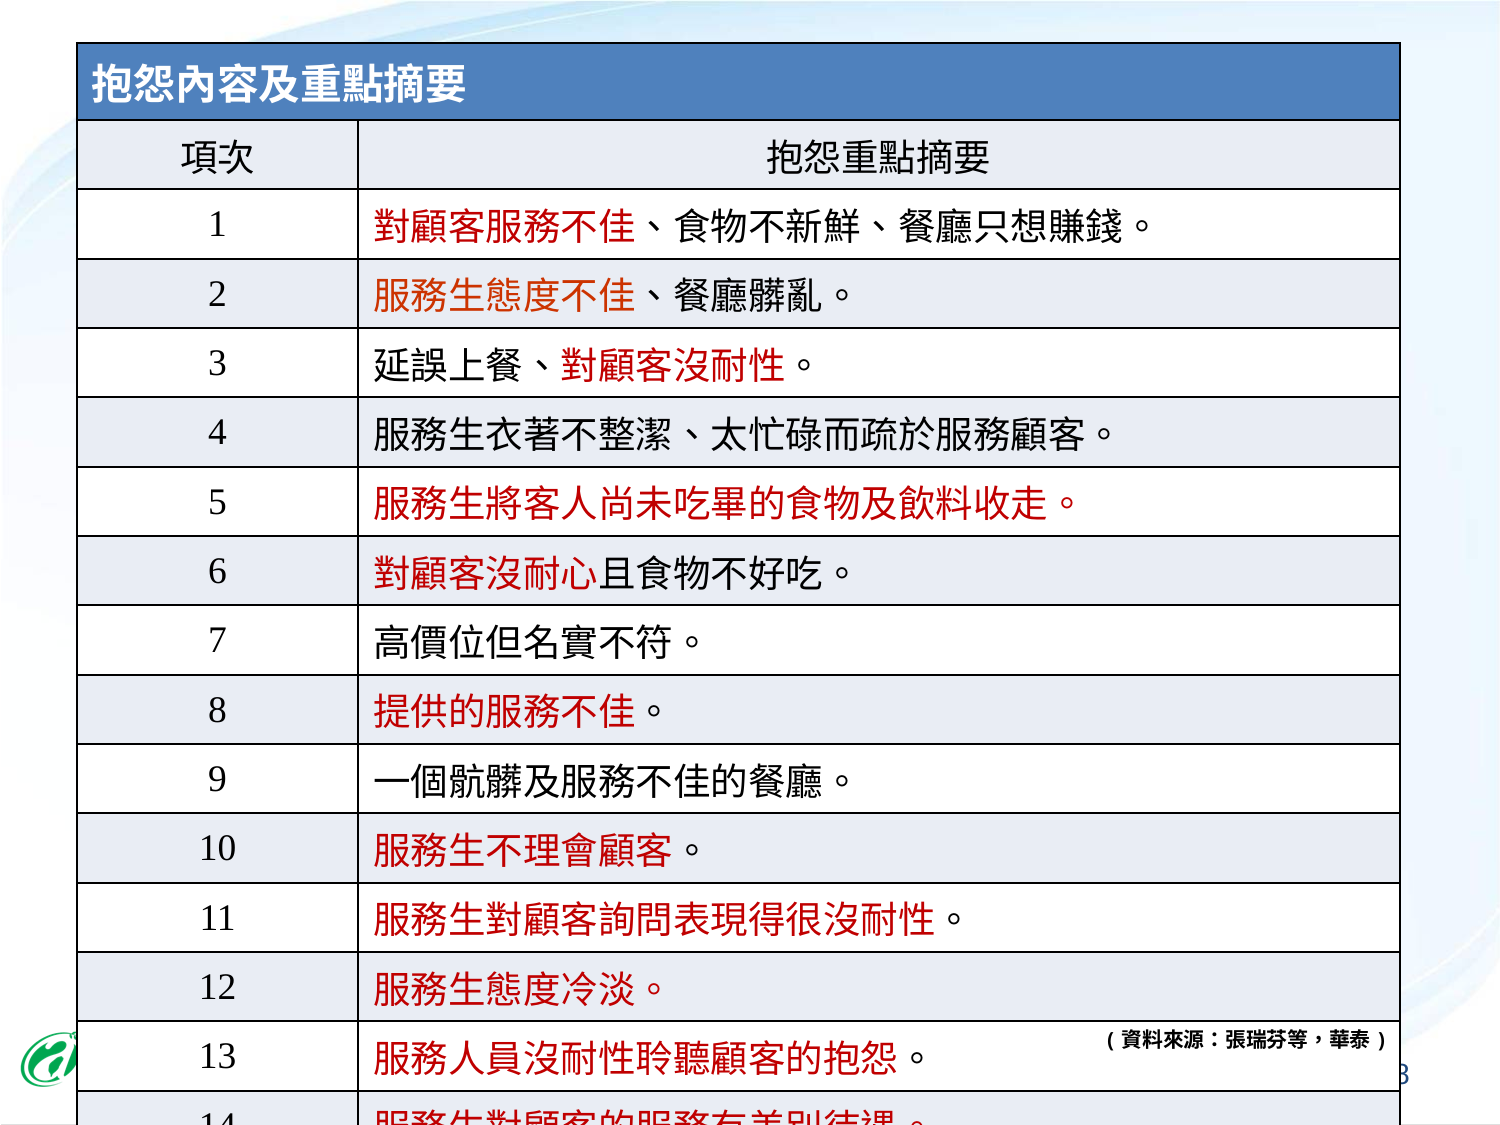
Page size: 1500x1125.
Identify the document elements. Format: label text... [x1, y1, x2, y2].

table_cell 9 [78, 745, 357, 812]
table_cell 服務生態度不佳、餐廳髒亂。 [359, 260, 1399, 327]
table_cell 對顧客沒耐心且食物不好吃。 [359, 537, 1399, 604]
table_cell 8 [78, 676, 357, 743]
slide_number 68 [1401, 1042, 1425, 1103]
table_cell 6 [78, 537, 357, 604]
table_cell 5 [78, 468, 357, 535]
table_cell 服務生態度冷淡。 [359, 953, 1399, 1020]
table_cell 3 [78, 329, 357, 396]
table_cell 13 [78, 1022, 357, 1090]
table_cell 項次 [78, 121, 357, 188]
table_cell 對顧客服務不佳、食物不新鮮、餐廳只想賺錢。 [359, 190, 1399, 258]
picture [0, 0, 1500, 1125]
table_cell 4 [78, 398, 357, 466]
table_cell 服務生對顧客詢問表現得很沒耐性。 [359, 884, 1399, 951]
table_cell 1 [78, 190, 357, 258]
table_cell 11 [78, 884, 357, 951]
table_cell 一個骯髒及服務不佳的餐廳。 [359, 745, 1399, 812]
table_cell 服務生衣著不整潔、太忙碌而疏於服務顧客。 [359, 398, 1399, 466]
table_cell 7 [78, 606, 357, 674]
table_cell 高價位但名實不符。 [359, 606, 1399, 674]
table_cell 10 [78, 814, 357, 882]
table_cell 2 [78, 260, 357, 327]
table_cell 服務生對顧客的服務有差別待遇。 [359, 1092, 1399, 1125]
table_cell 提供的服務不佳。 [359, 676, 1399, 743]
table_cell 服務人員沒耐性聆聽顧客的抱怨。 [359, 1022, 1399, 1090]
table_cell 14 [78, 1092, 357, 1125]
table_cell 服務生不理會顧客。 [359, 814, 1399, 882]
text_box (資料來源：張瑞芬等，華泰) [906, 1019, 1403, 1060]
table_cell 延誤上餐、對顧客沒耐性。 [359, 329, 1399, 396]
table_cell 12 [78, 953, 357, 1020]
table_header 抱怨內容及重點摘要 [78, 44, 1399, 119]
table_cell 抱怨重點摘要 [359, 121, 1399, 188]
table_cell 服務生將客人尚未吃畢的食物及飲料收走。 [359, 468, 1399, 535]
